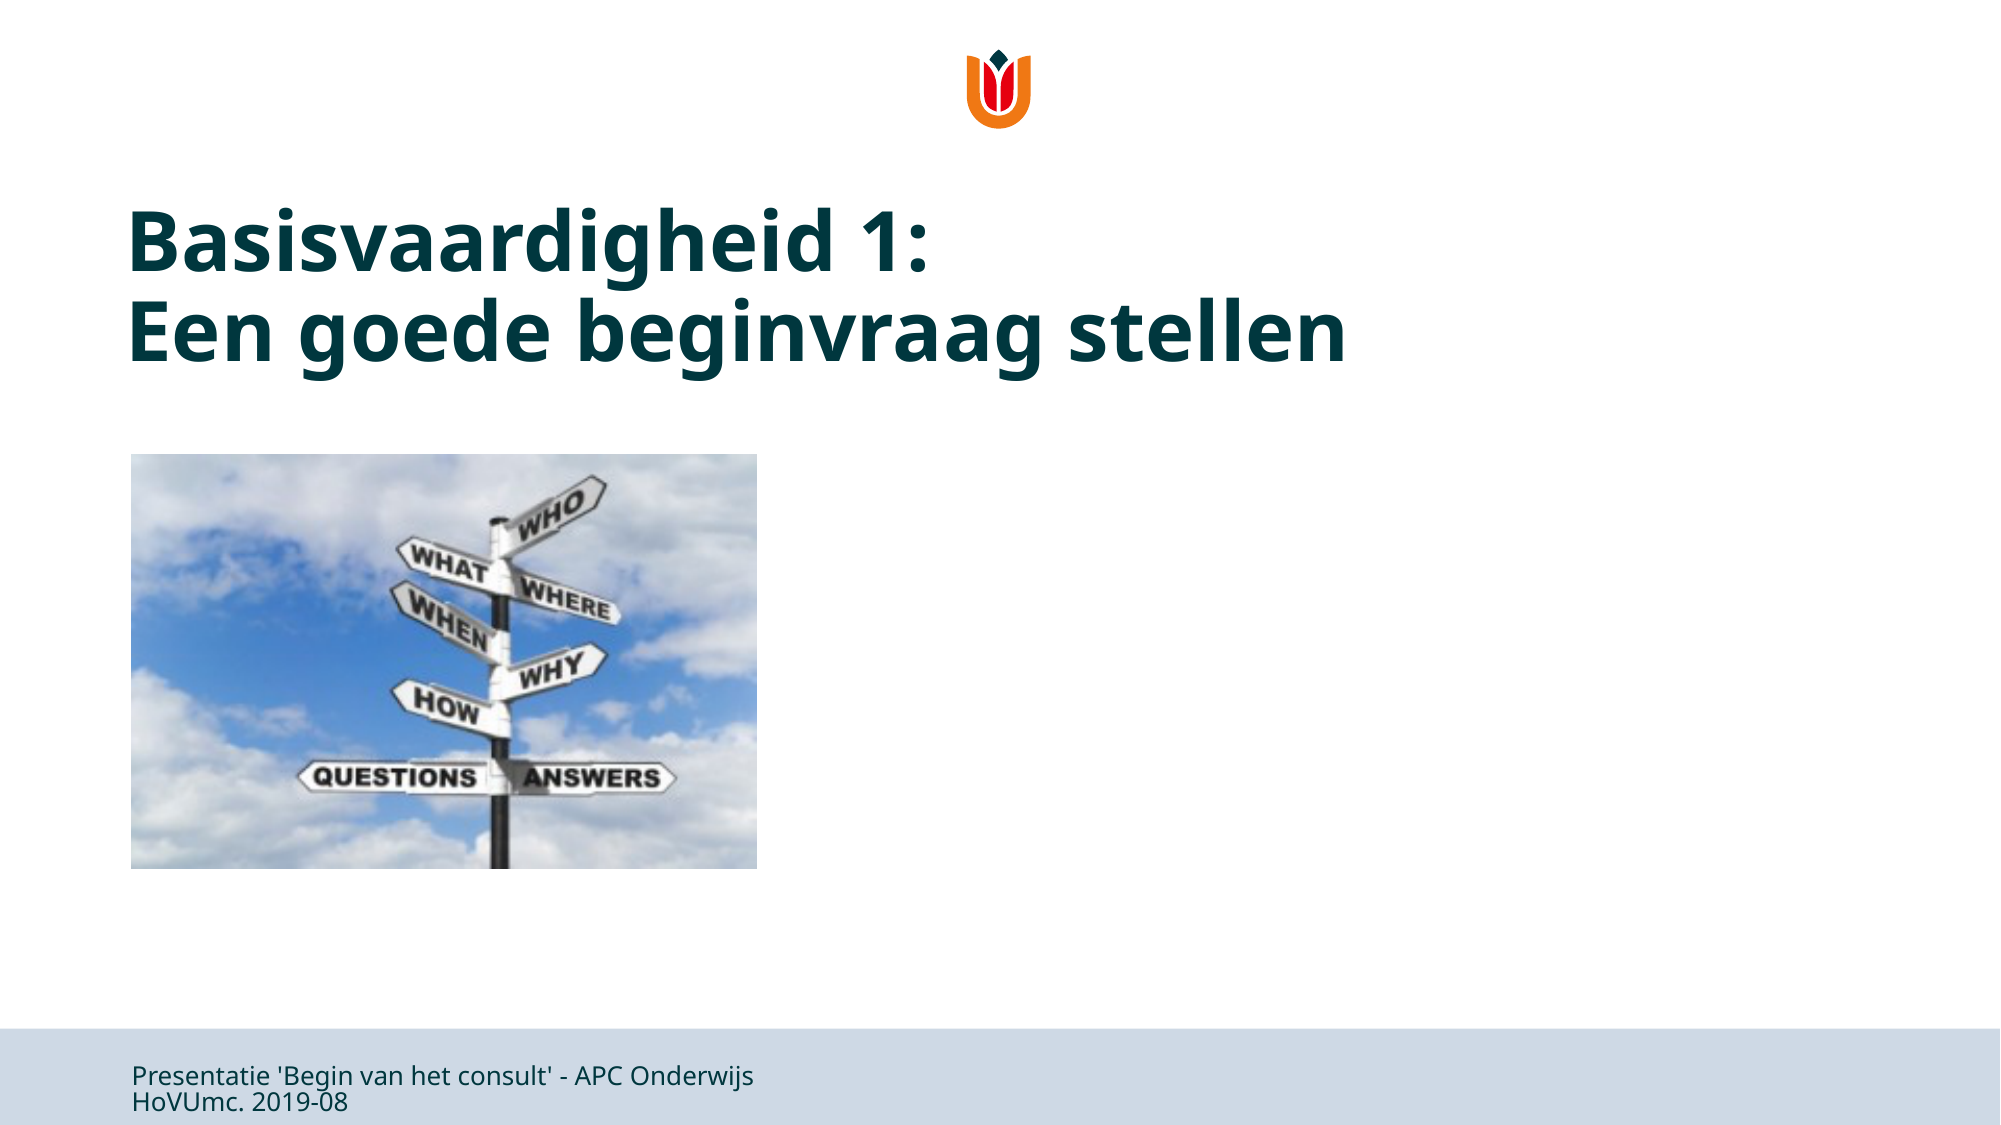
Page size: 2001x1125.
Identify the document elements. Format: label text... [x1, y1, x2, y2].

title Basisvaardigheid 1: Een goede beginvraag stellen [110, 180, 1877, 398]
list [131, 454, 757, 869]
footer Presentatie 'Begin van het consult' - APC Onderwijs HoVUmc. 2019-08 [116, 1046, 792, 1107]
